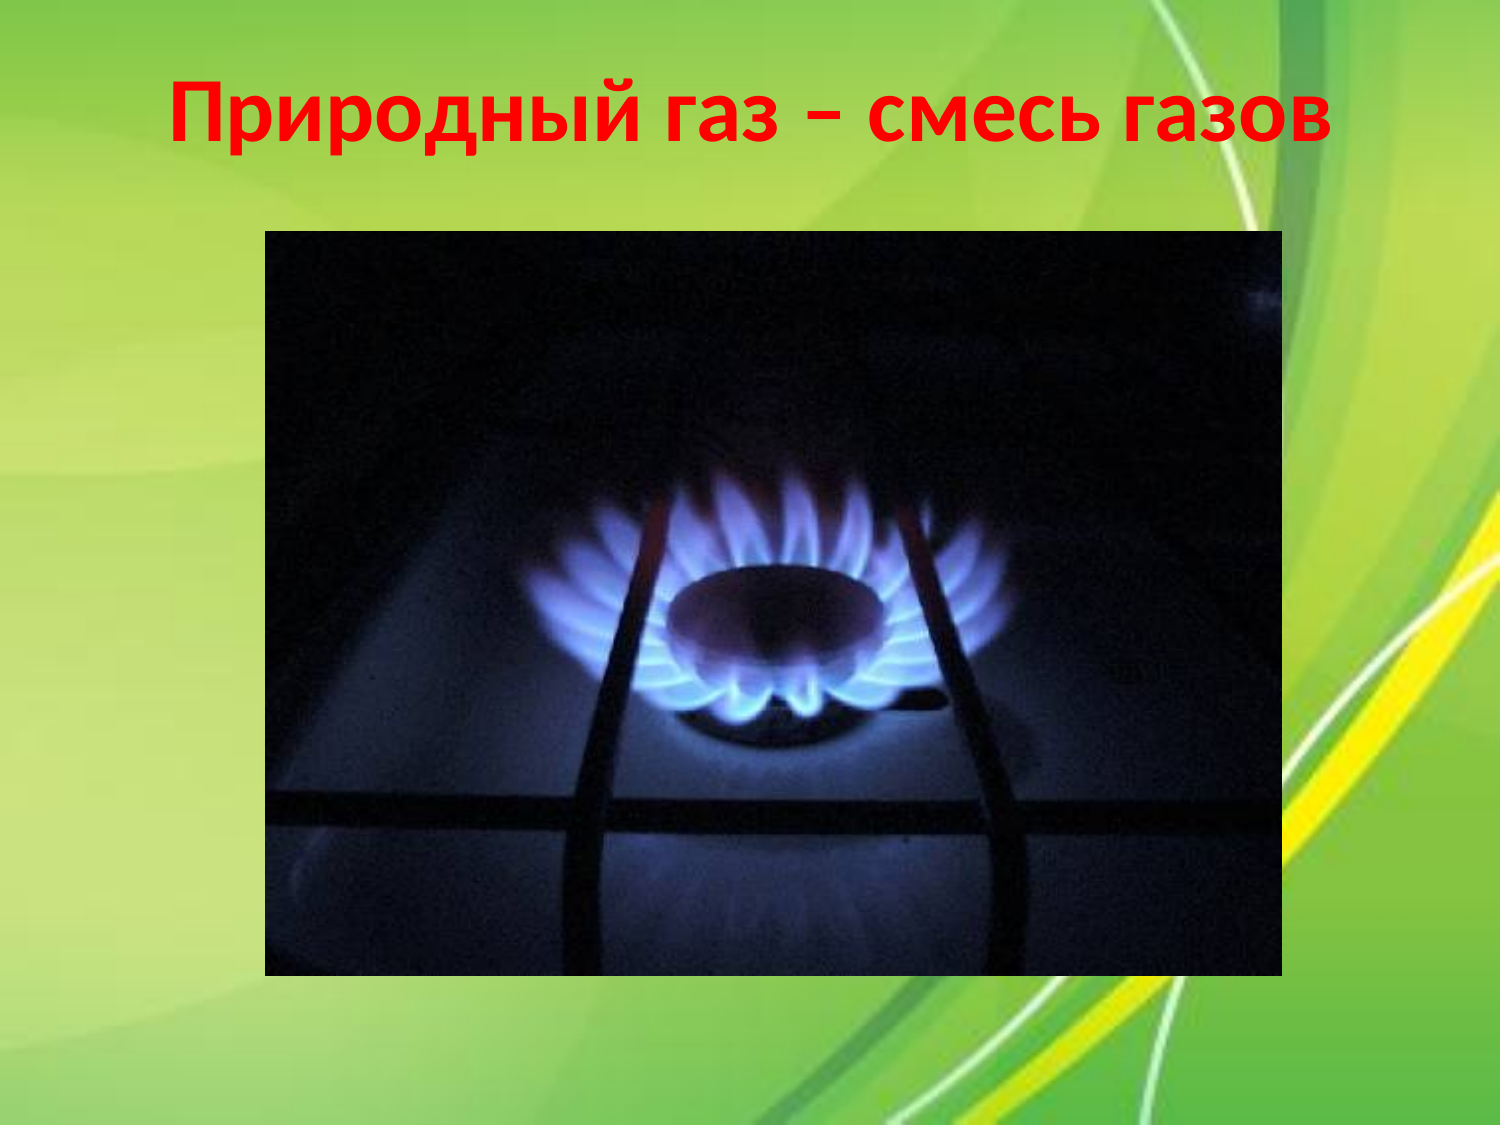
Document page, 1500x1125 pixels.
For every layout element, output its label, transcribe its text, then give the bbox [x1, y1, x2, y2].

title Природный газ – смесь газов [76, 66, 1427, 254]
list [265, 231, 1282, 977]
picture [0, 0, 1500, 1125]
